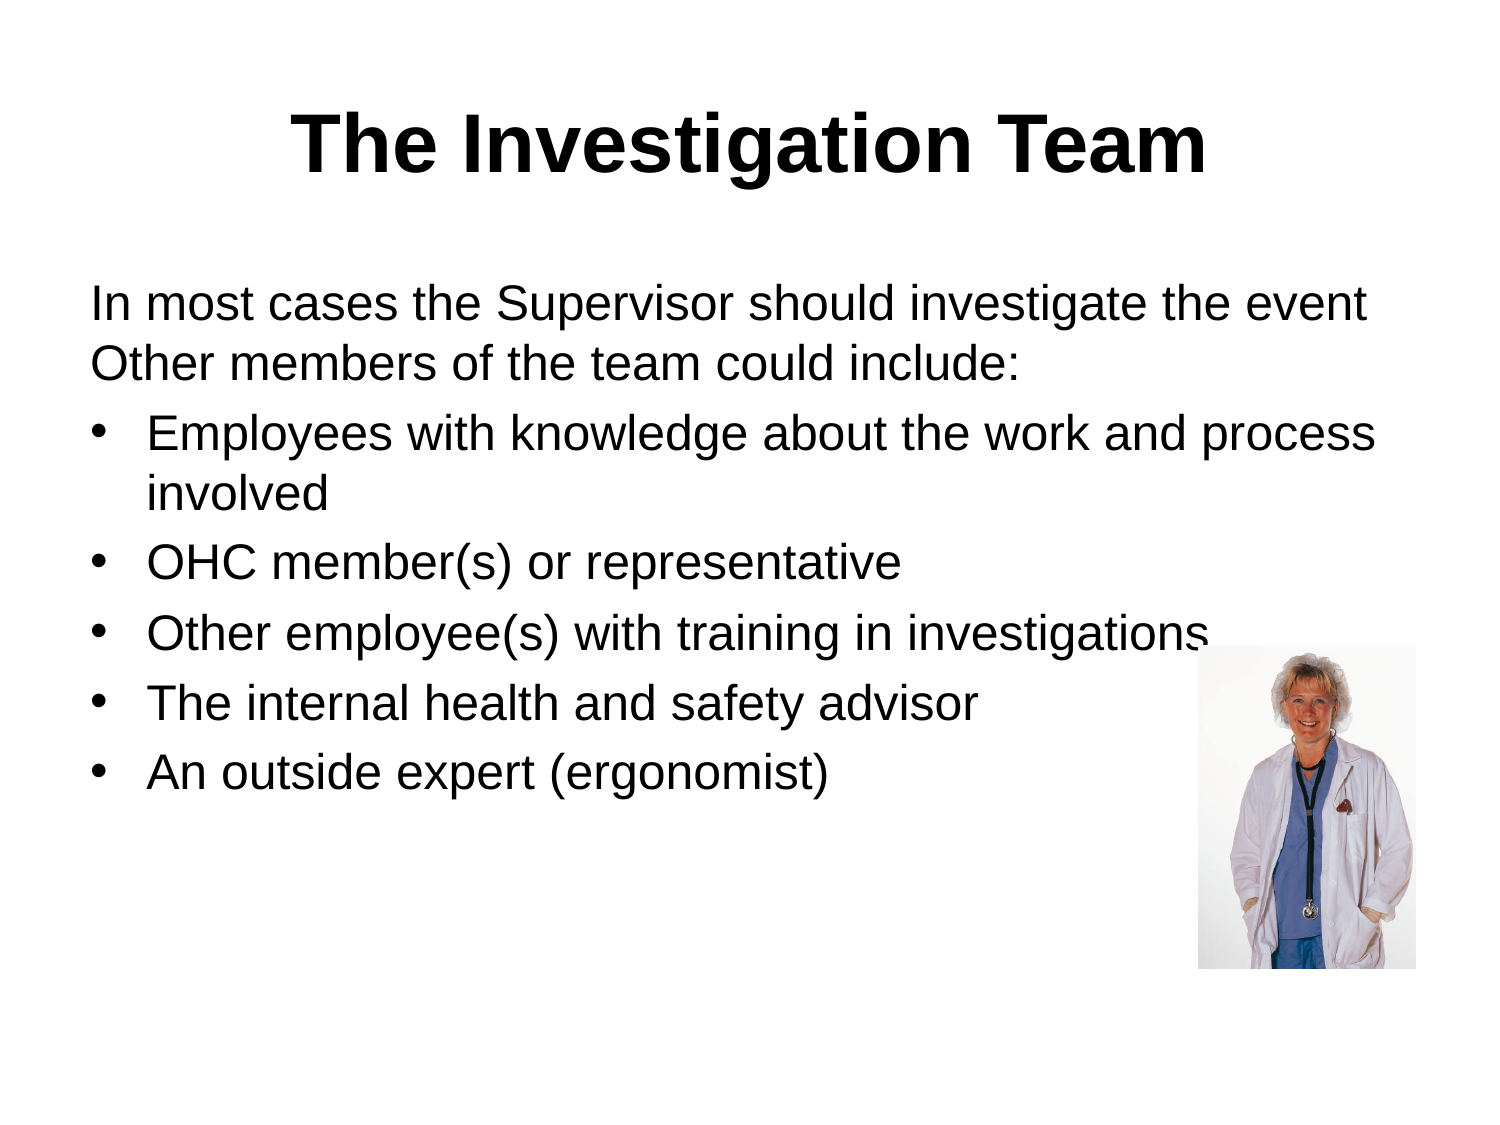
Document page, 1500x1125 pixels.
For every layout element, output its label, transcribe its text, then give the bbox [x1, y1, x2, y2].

title The Investigation Team [75, 45, 1425, 233]
picture [1198, 644, 1416, 969]
list In most cases the Supervisor should investigate the event Other members of the team could include: Employees with knowledge about the work and process involved OHC member(s) or representative Other employee(s) with training in investigations The internal health and safety advisor An outside expert (ergonomist) [75, 262, 1425, 1005]
